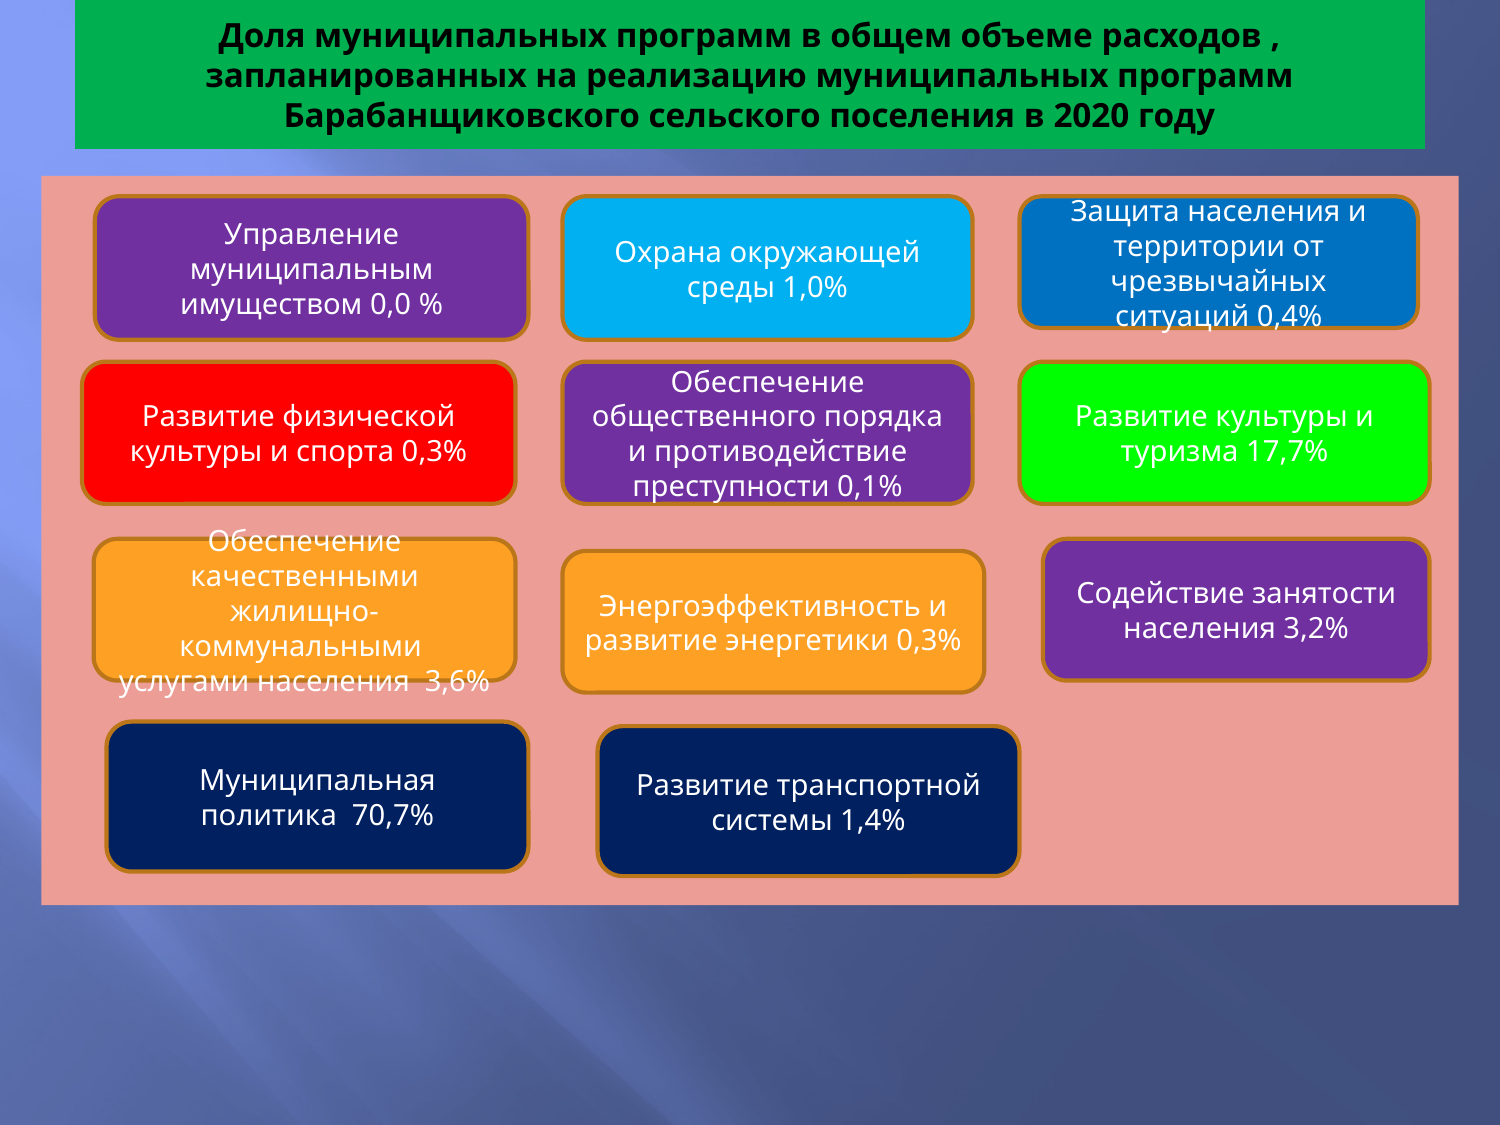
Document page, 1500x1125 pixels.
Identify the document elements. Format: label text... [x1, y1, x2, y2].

text_box Охрана окружающей среды 1,0% [560, 194, 975, 342]
text_box Обеспечение общественного порядка и противодействие преступности 0,1% [560, 359, 975, 506]
text_box Муниципальная политика 70,7% [104, 719, 531, 874]
list [41, 175, 1459, 906]
text_box Энергоэффективность и развитие энергетики 0,3% [560, 548, 987, 695]
text_box Содействие занятости населения 3,2% [1040, 536, 1432, 683]
text_box Управление муниципальным имуществом 0,0 % [92, 194, 531, 342]
text_box Защита населения и территории от чрезвычайных ситуаций 0,4% [1017, 194, 1421, 331]
text_box Обеспечение качественными жилищно-коммунальными услугами населения 3,6% [91, 536, 518, 683]
text_box Развитие физической культуры и спорта 0,3% [79, 359, 518, 506]
text_box Развитие культуры и туризма 17,7% [1017, 359, 1432, 506]
text_box Развитие транспортной системы 1,4% [595, 724, 1022, 879]
title Доля муниципальных программ в общем объеме расходов , запланированных на реализацию муниципальных программ Барабанщиковского сельского поселения в 2020 году [75, 0, 1425, 149]
